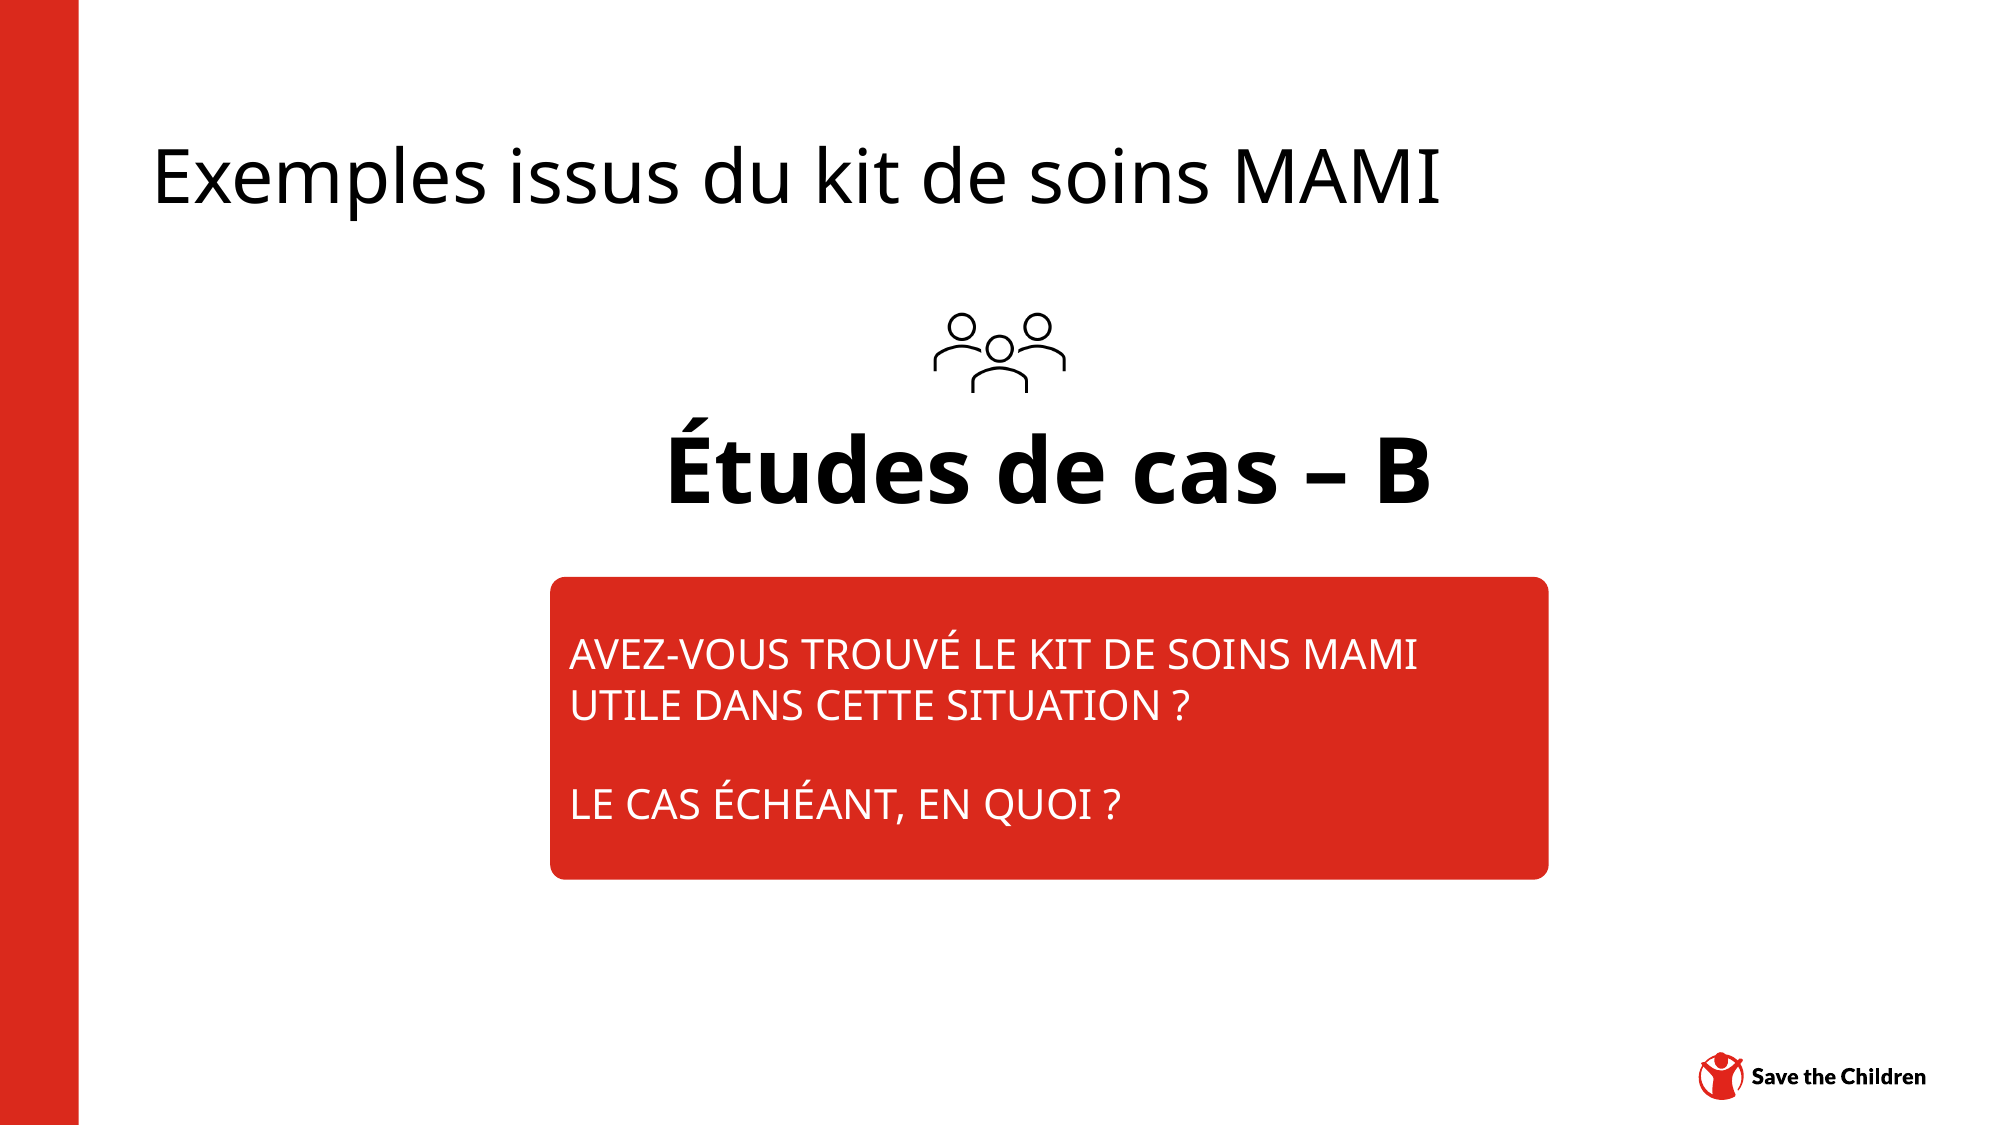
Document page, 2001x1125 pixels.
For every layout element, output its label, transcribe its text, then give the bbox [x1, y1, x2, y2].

text_box Plateforme de contenu : CH1304412 [999, 1079, 1772, 1125]
text_box AVEZ-VOUS TROUVÉ LE KIT DE SOINS MAMI UTILE DANS CETTE SITUATION ? LE CAS ÉCHÉANT, EN QUOI ? [549, 576, 1549, 881]
title Exemples issus du kit de soins MAMI [136, 104, 1700, 254]
picture [924, 278, 1075, 429]
text_box Études de cas – B [267, 399, 1831, 549]
